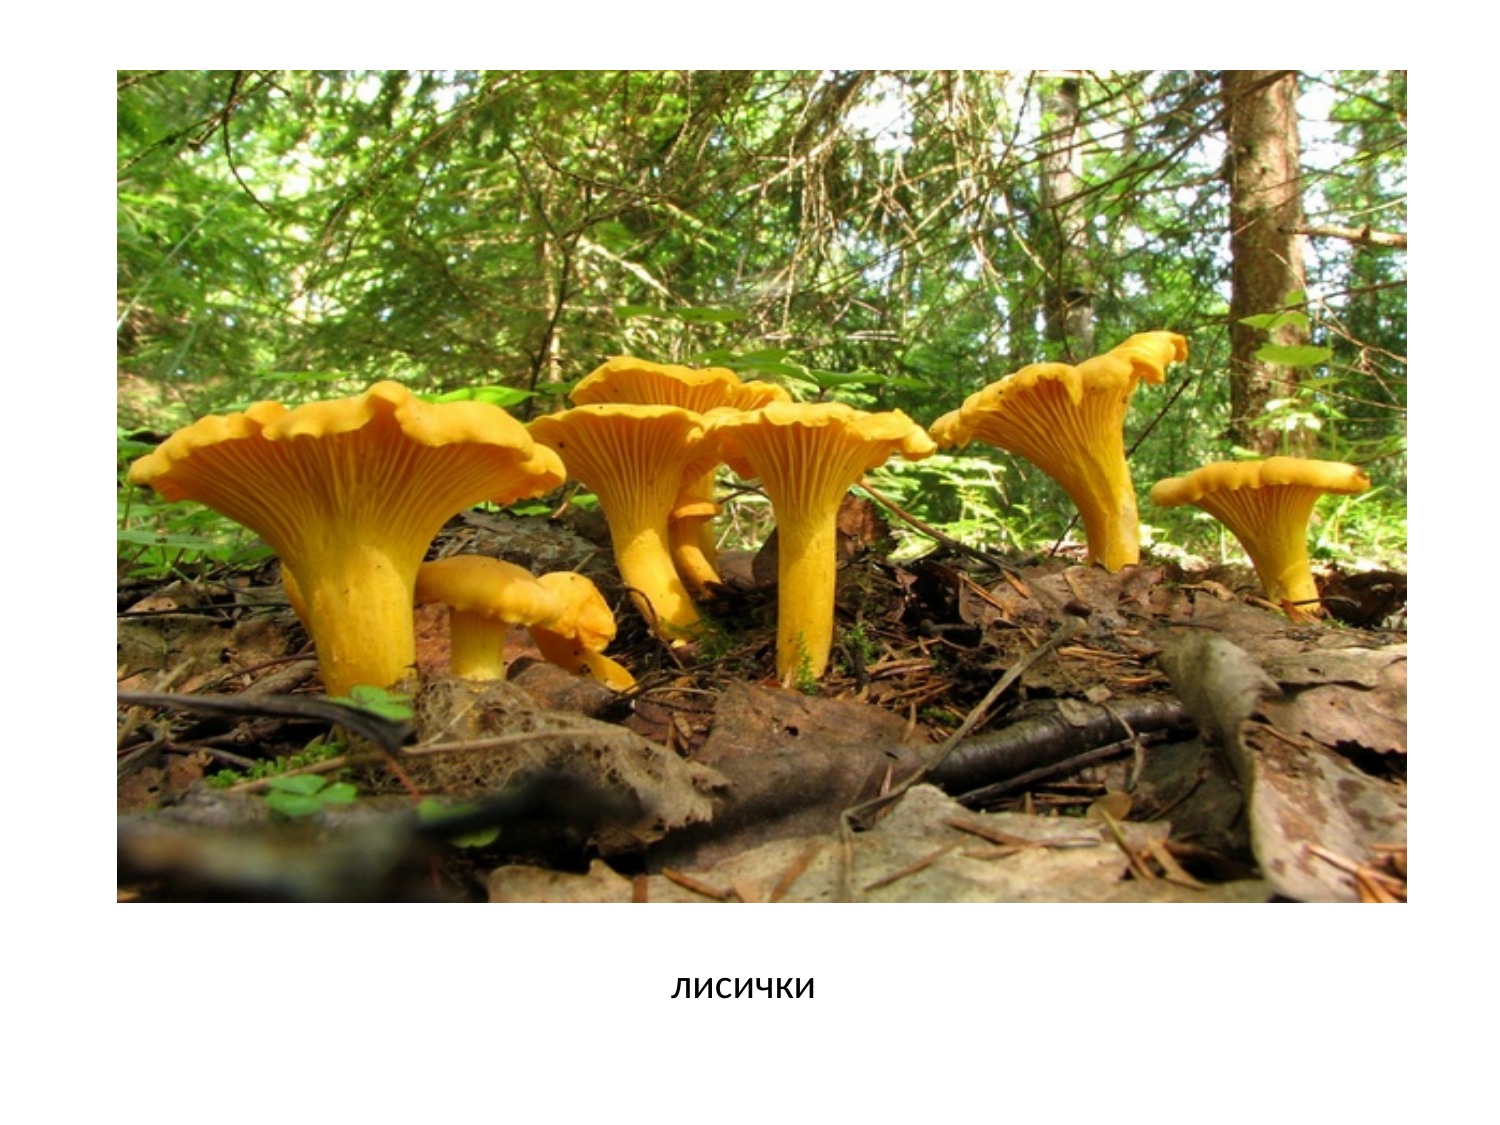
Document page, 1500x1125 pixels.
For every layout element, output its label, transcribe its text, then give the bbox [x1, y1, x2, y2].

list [116, 70, 1407, 903]
text_box лисички [656, 949, 1372, 1014]
